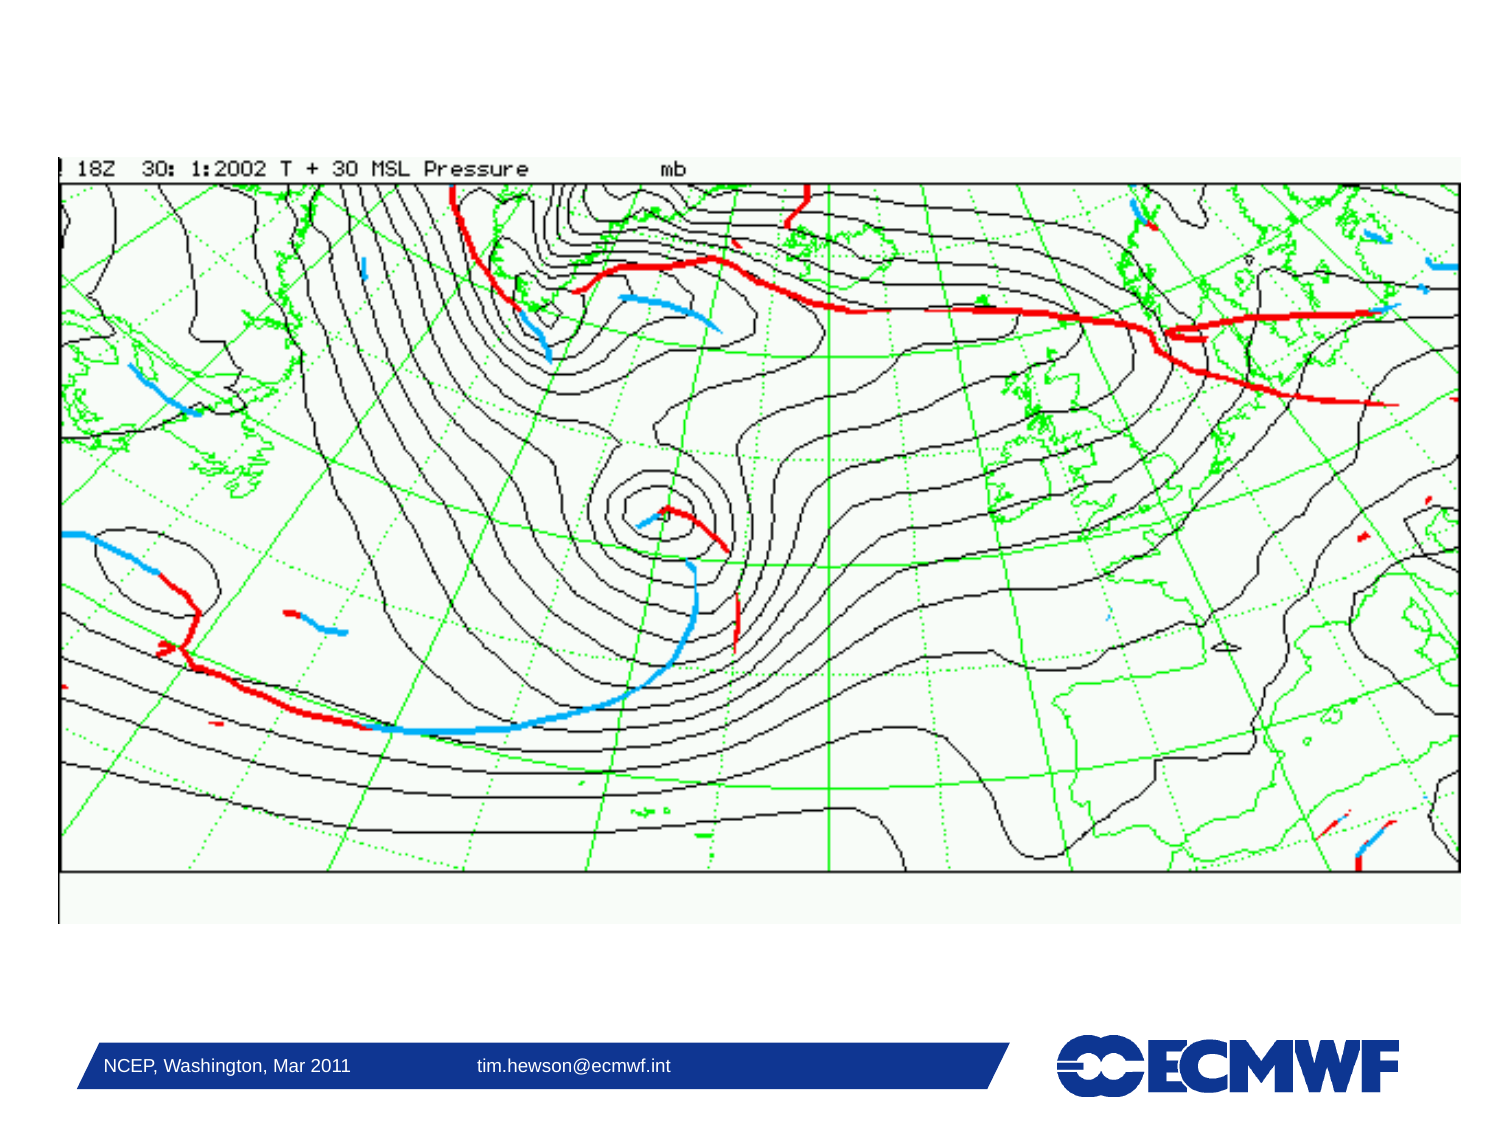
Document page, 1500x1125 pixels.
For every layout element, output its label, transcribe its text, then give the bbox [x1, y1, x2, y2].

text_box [58, 157, 1462, 924]
picture [1057, 1035, 1399, 1097]
footer NCEP, Washington, Mar 2011 tim.hewson@ecmwf.int [88, 1046, 999, 1095]
